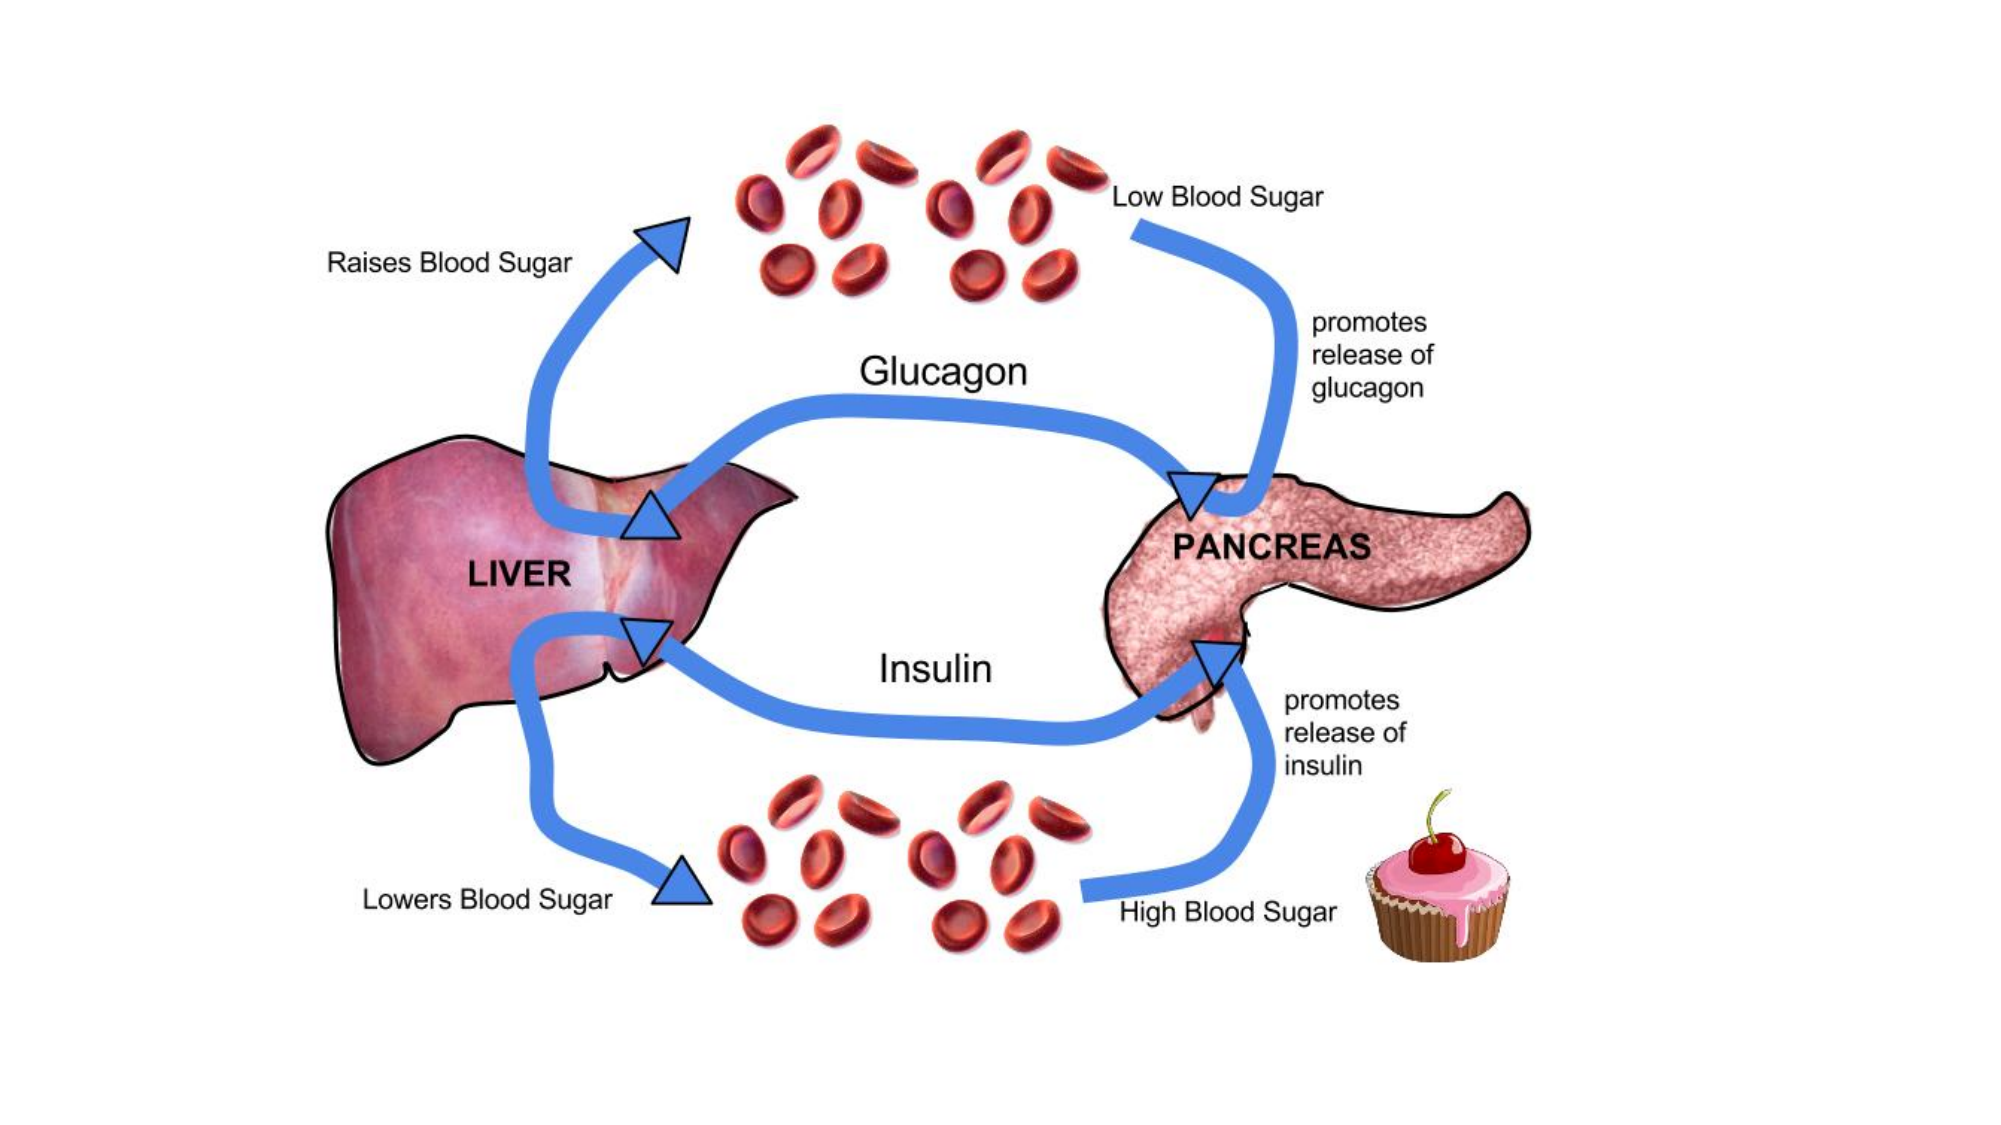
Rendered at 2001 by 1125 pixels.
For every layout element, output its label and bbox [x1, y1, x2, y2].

picture [293, 103, 1565, 980]
